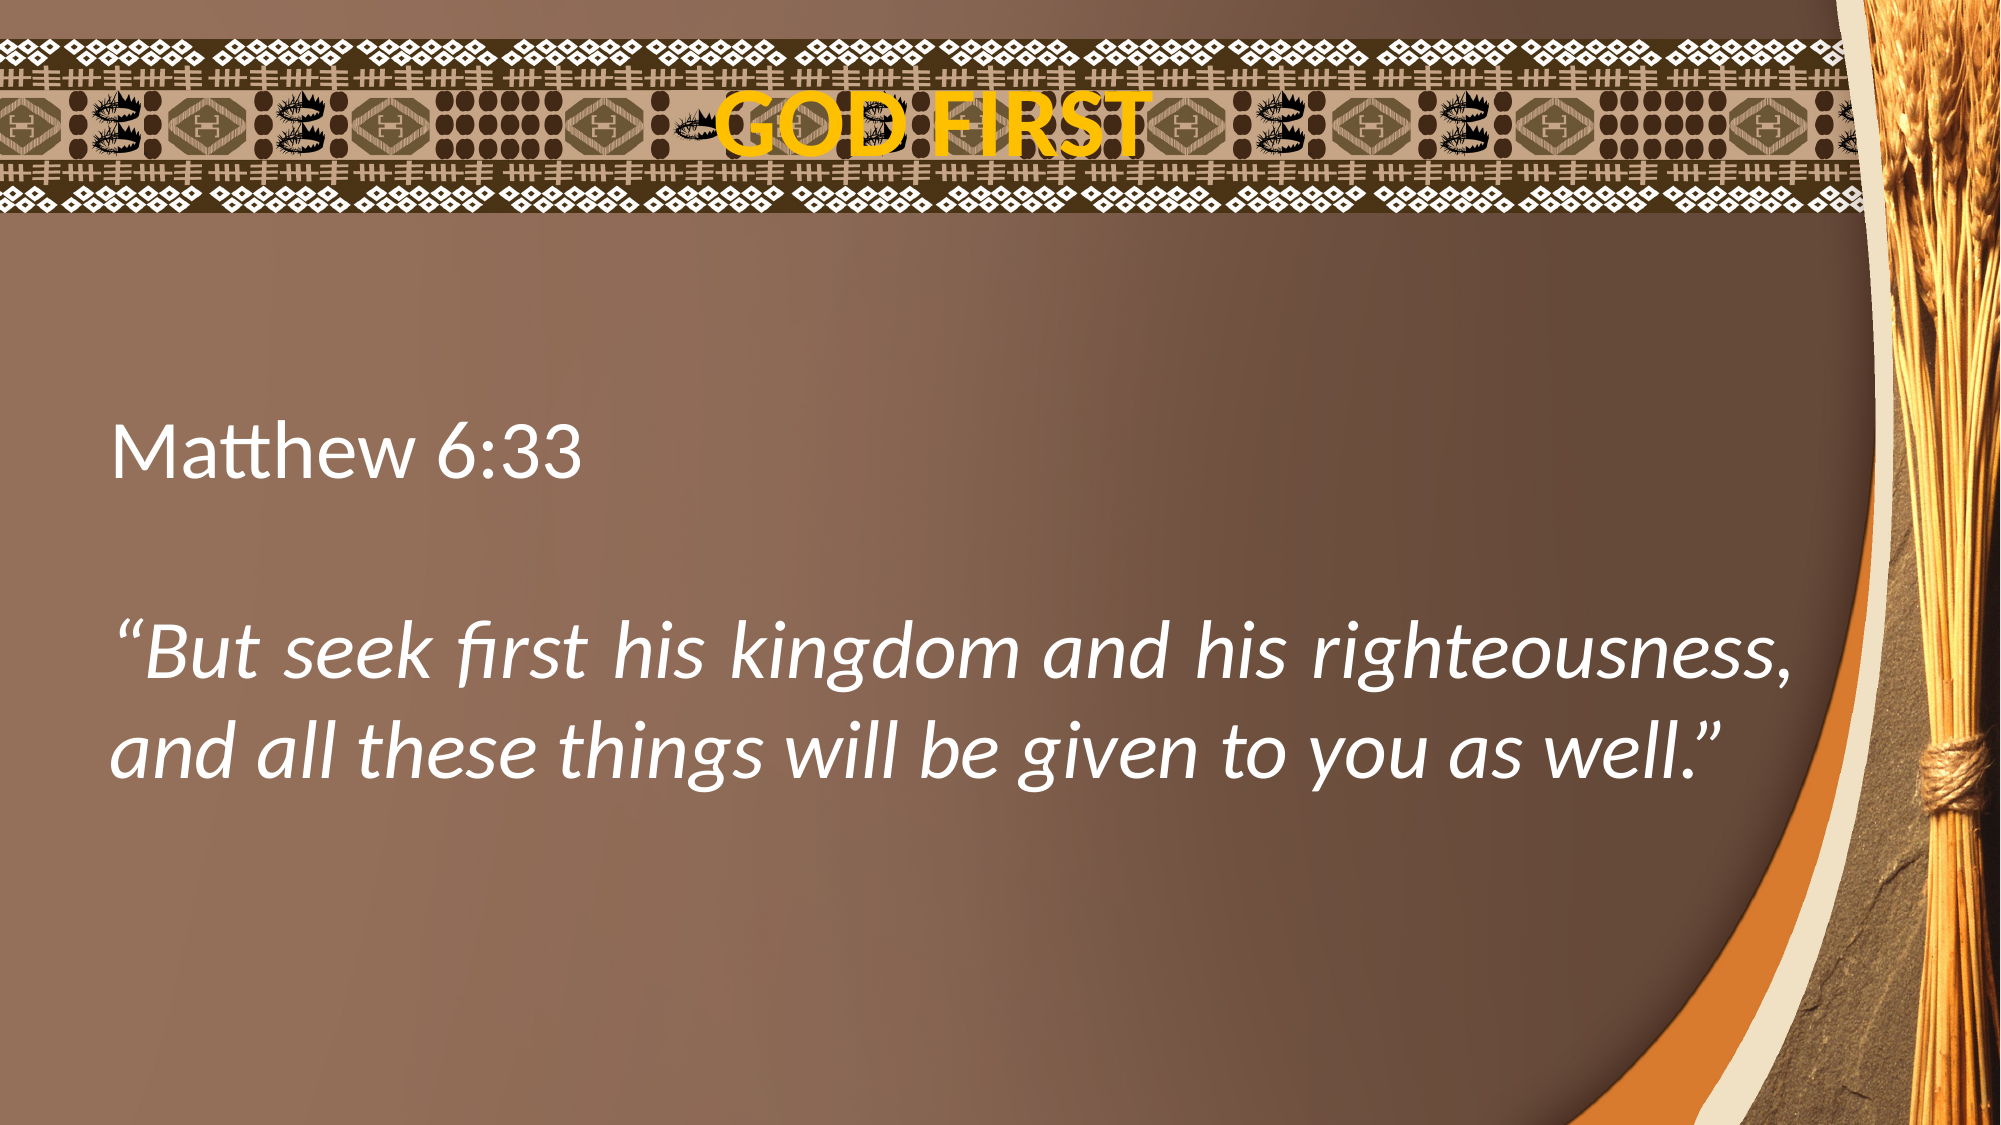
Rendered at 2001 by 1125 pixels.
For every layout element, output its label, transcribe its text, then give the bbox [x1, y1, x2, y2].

text_box Matthew 6:33 “But seek first his kingdom and his righteousness, and all these things will be given to you as well.” [94, 387, 1813, 803]
picture [0, 0, 2001, 1125]
text_box GOD FIRST [7, 49, 1883, 185]
